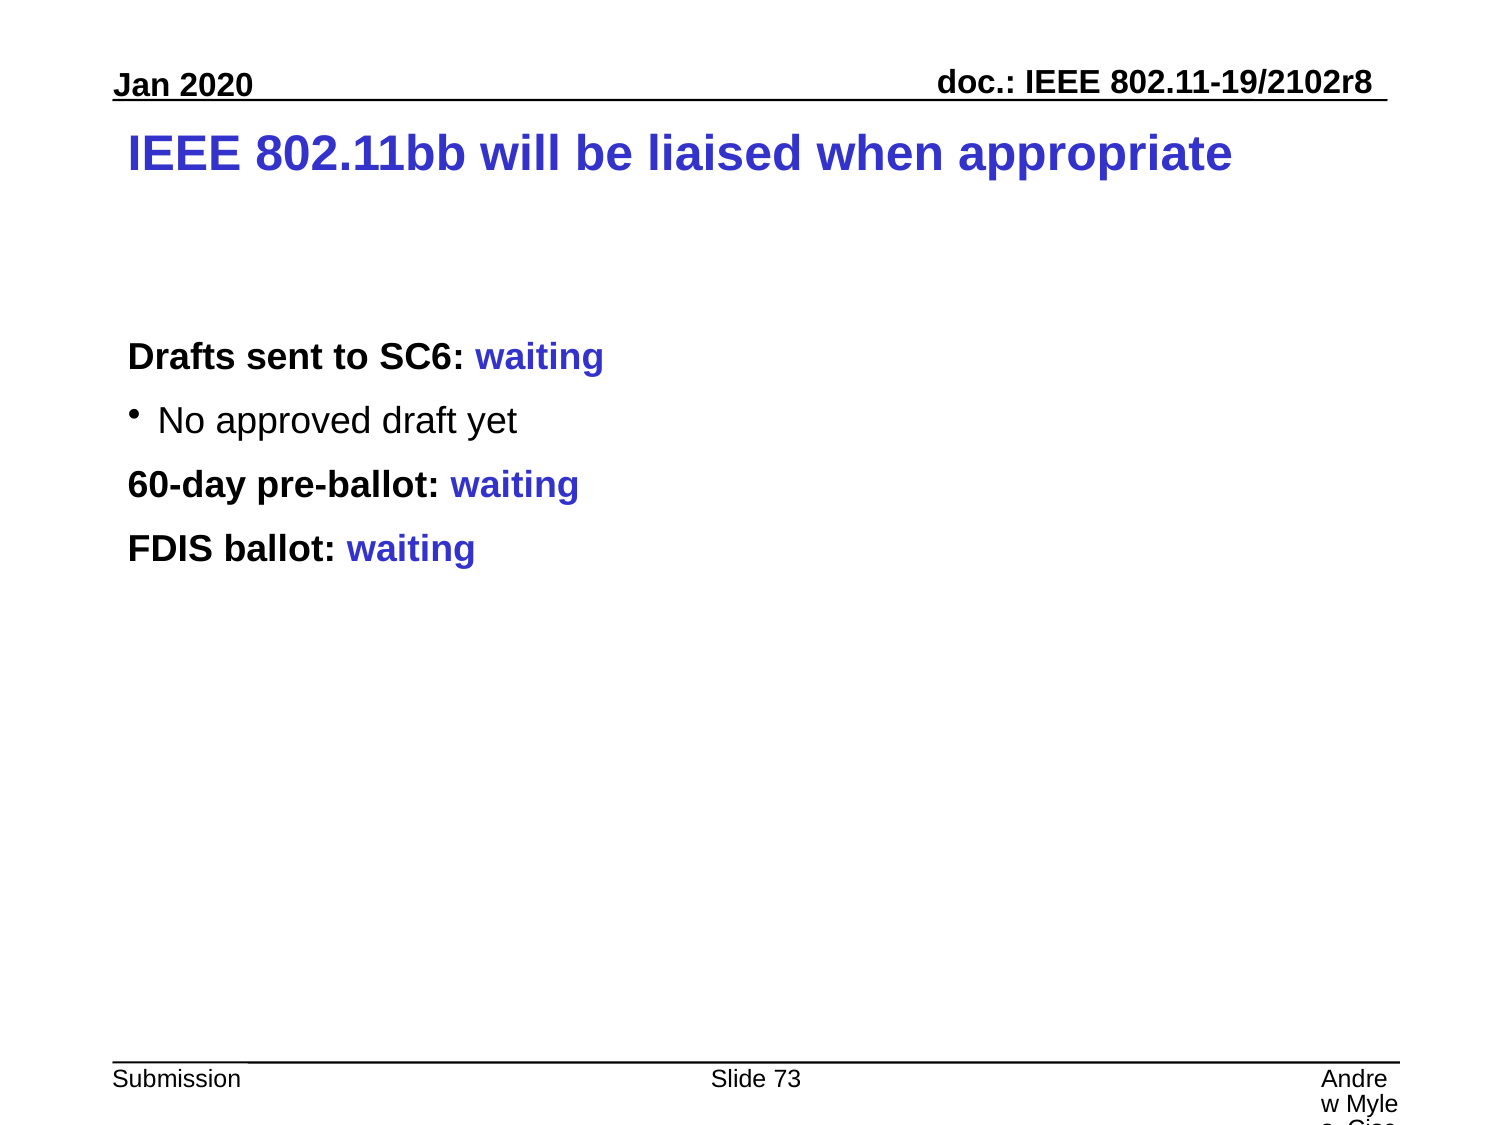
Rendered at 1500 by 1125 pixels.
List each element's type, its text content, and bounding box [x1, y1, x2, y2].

title IEEE 802.11bb will be liaised when appropriate [112, 112, 1388, 288]
slide_number Slide 73 [709, 1061, 803, 1093]
footer Andrew Myles, Cisco [1320, 1061, 1402, 1093]
list Drafts sent to SC6: waiting No approved draft yet 60-day pre-ballot: waiting FDIS ballot: waiting [112, 324, 1388, 1000]
